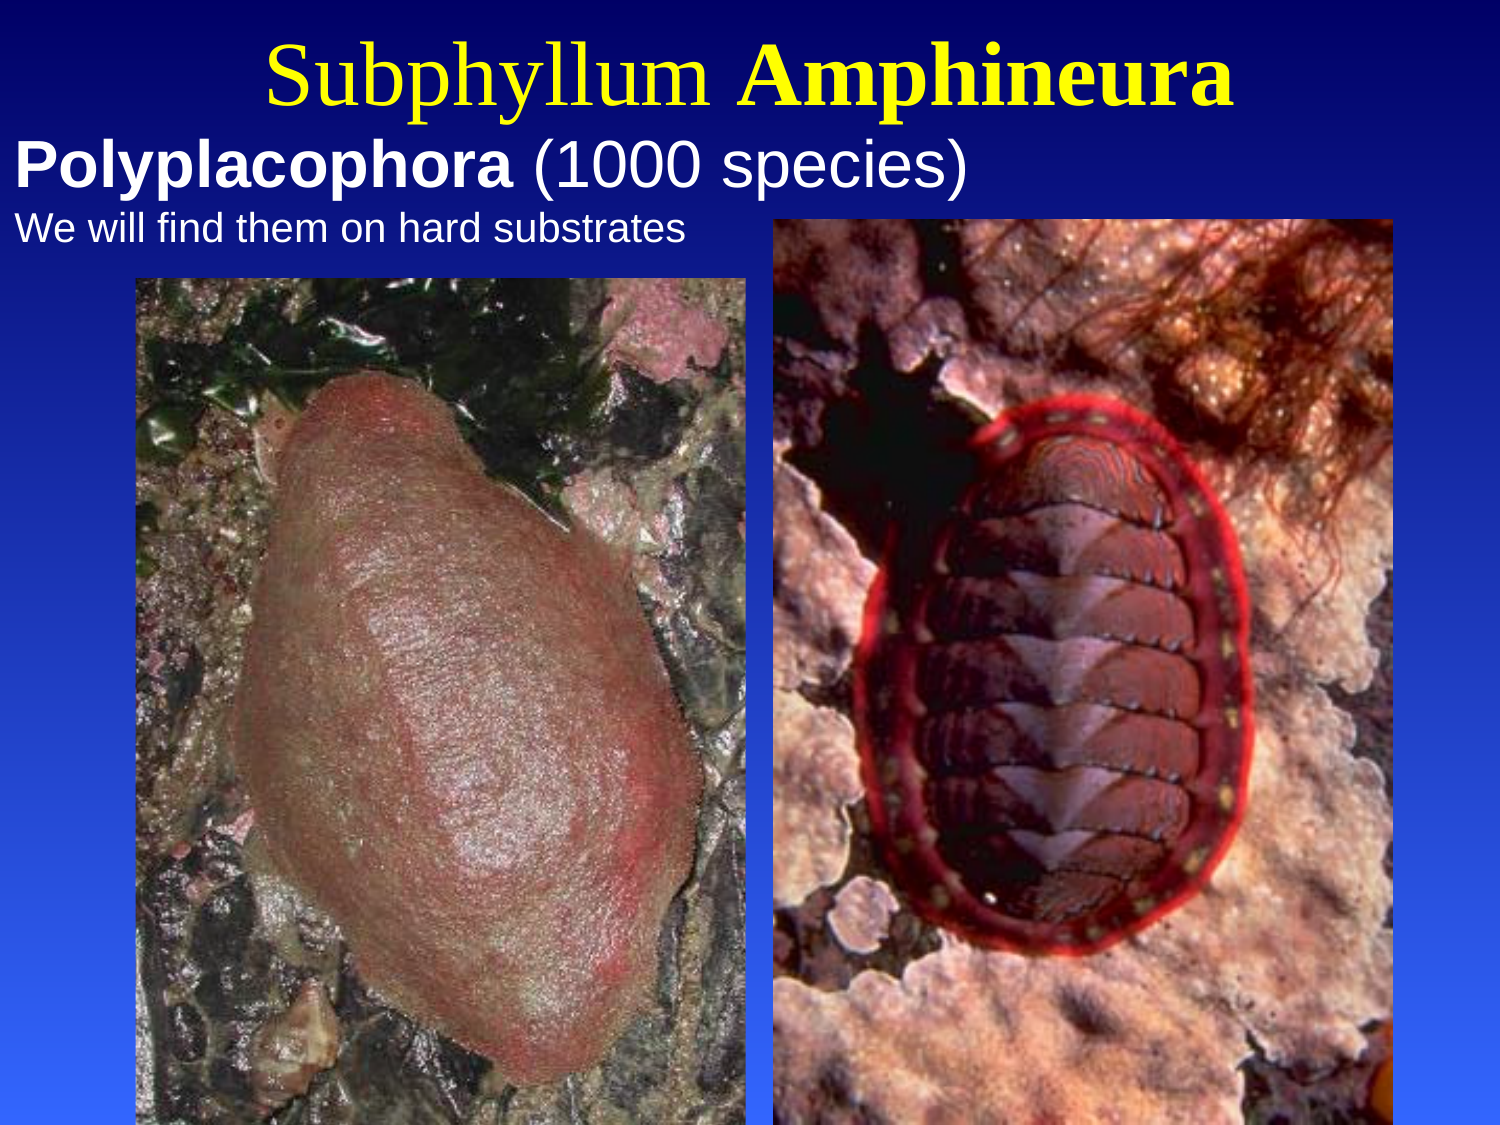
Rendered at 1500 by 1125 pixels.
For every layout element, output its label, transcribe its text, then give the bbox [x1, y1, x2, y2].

text_box Subphyllum Amphineura [112, 0, 1388, 138]
picture [773, 219, 1393, 1125]
picture [135, 278, 746, 1125]
text_box Polyplacophora (1000 species) We will find them on hard substrates [0, 113, 985, 259]
